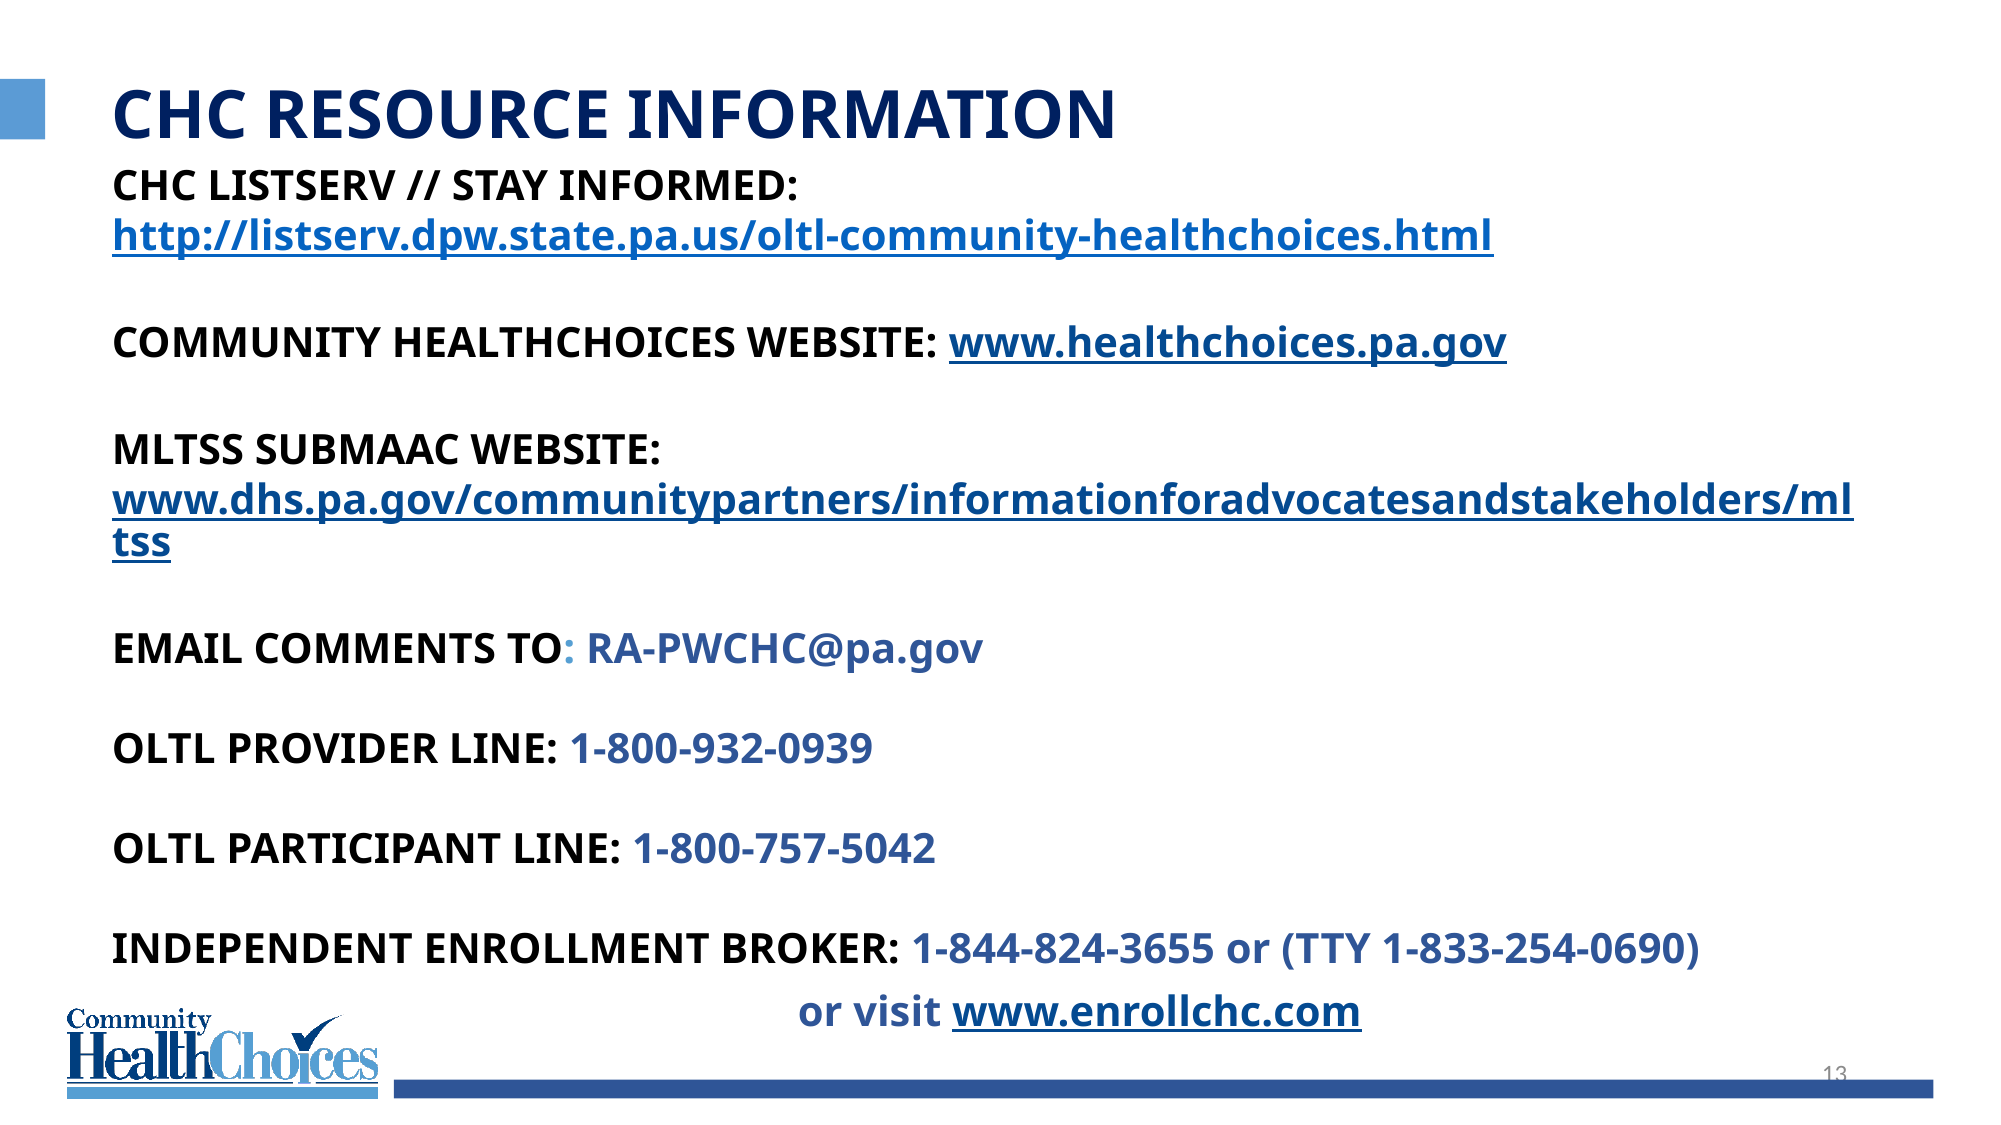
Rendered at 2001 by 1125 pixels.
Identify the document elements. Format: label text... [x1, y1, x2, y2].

text_box [1863, 1079, 1934, 1099]
text_box [0, 78, 46, 140]
slide_number 13 [1412, 1042, 1863, 1103]
text_box [393, 1079, 1412, 1099]
picture [67, 1008, 378, 1099]
list CHC RESOURCE INFORMATION [96, 69, 1433, 151]
list CHC LISTSERV // STAY INFORMED: http://listserv.dpw.state.pa.us/oltl-community-healthchoices.html COMMUNITY HEALTHCHOICES WEBSITE: www.healthchoices.pa.gov MLTSS SUBMAAC WEBSITE: www.dhs.pa.gov/communitypartners/informationforadvocatesandstakeholders/mltss EMAIL COMMENTS TO: RA-PWCHC@pa.gov OLTL PROVIDER LINE: 1-800-932-0939 OLTL PARTICIPANT LINE: 1-800-757-5042 INDEPENDENT ENROLLMENT BROKER: 1-844-824-3655 or (TTY 1-833-254-0690) or visit www.enrollchc.com [96, 151, 1882, 1013]
